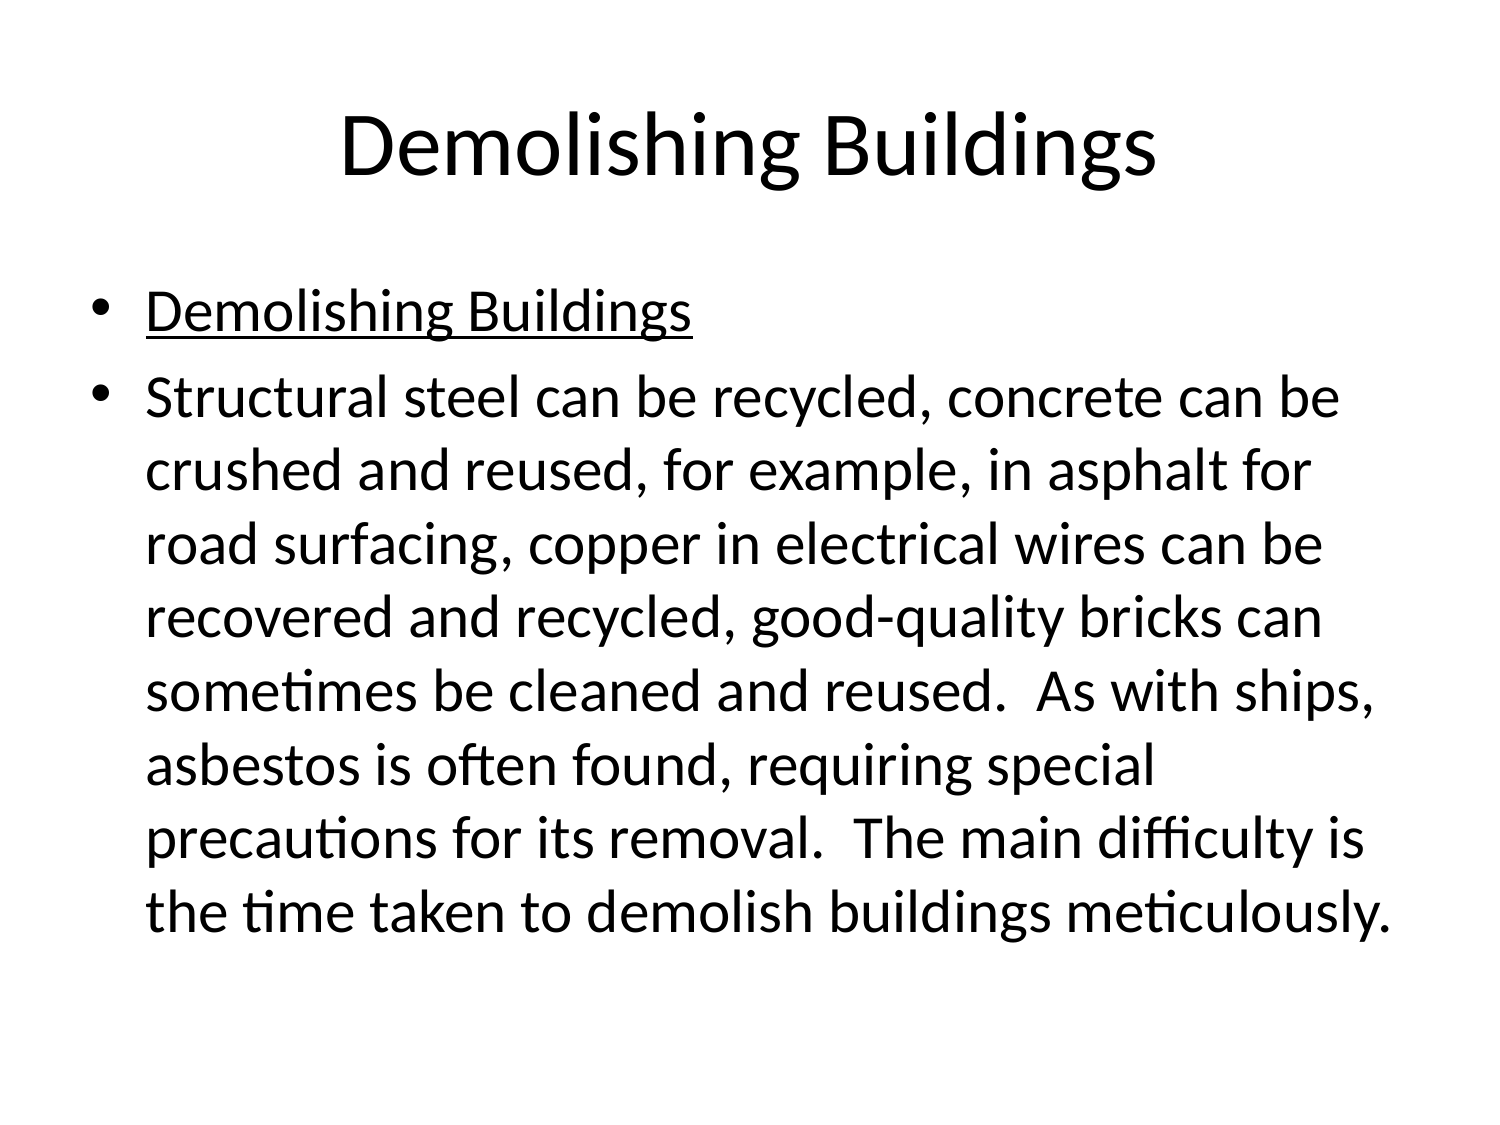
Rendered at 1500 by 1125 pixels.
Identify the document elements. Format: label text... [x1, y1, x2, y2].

title Demolishing Buildings [75, 45, 1425, 233]
list Demolishing Buildings Structural steel can be recycled, concrete can be crushed and reused, for example, in asphalt for road surfacing, copper in electrical wires can be recovered and recycled, good-quality bricks can sometimes be cleaned and reused. As with ships, asbestos is often found, requiring special precautions for its removal. The main difficulty is the time taken to demolish buildings meticulously. [75, 262, 1425, 1005]
